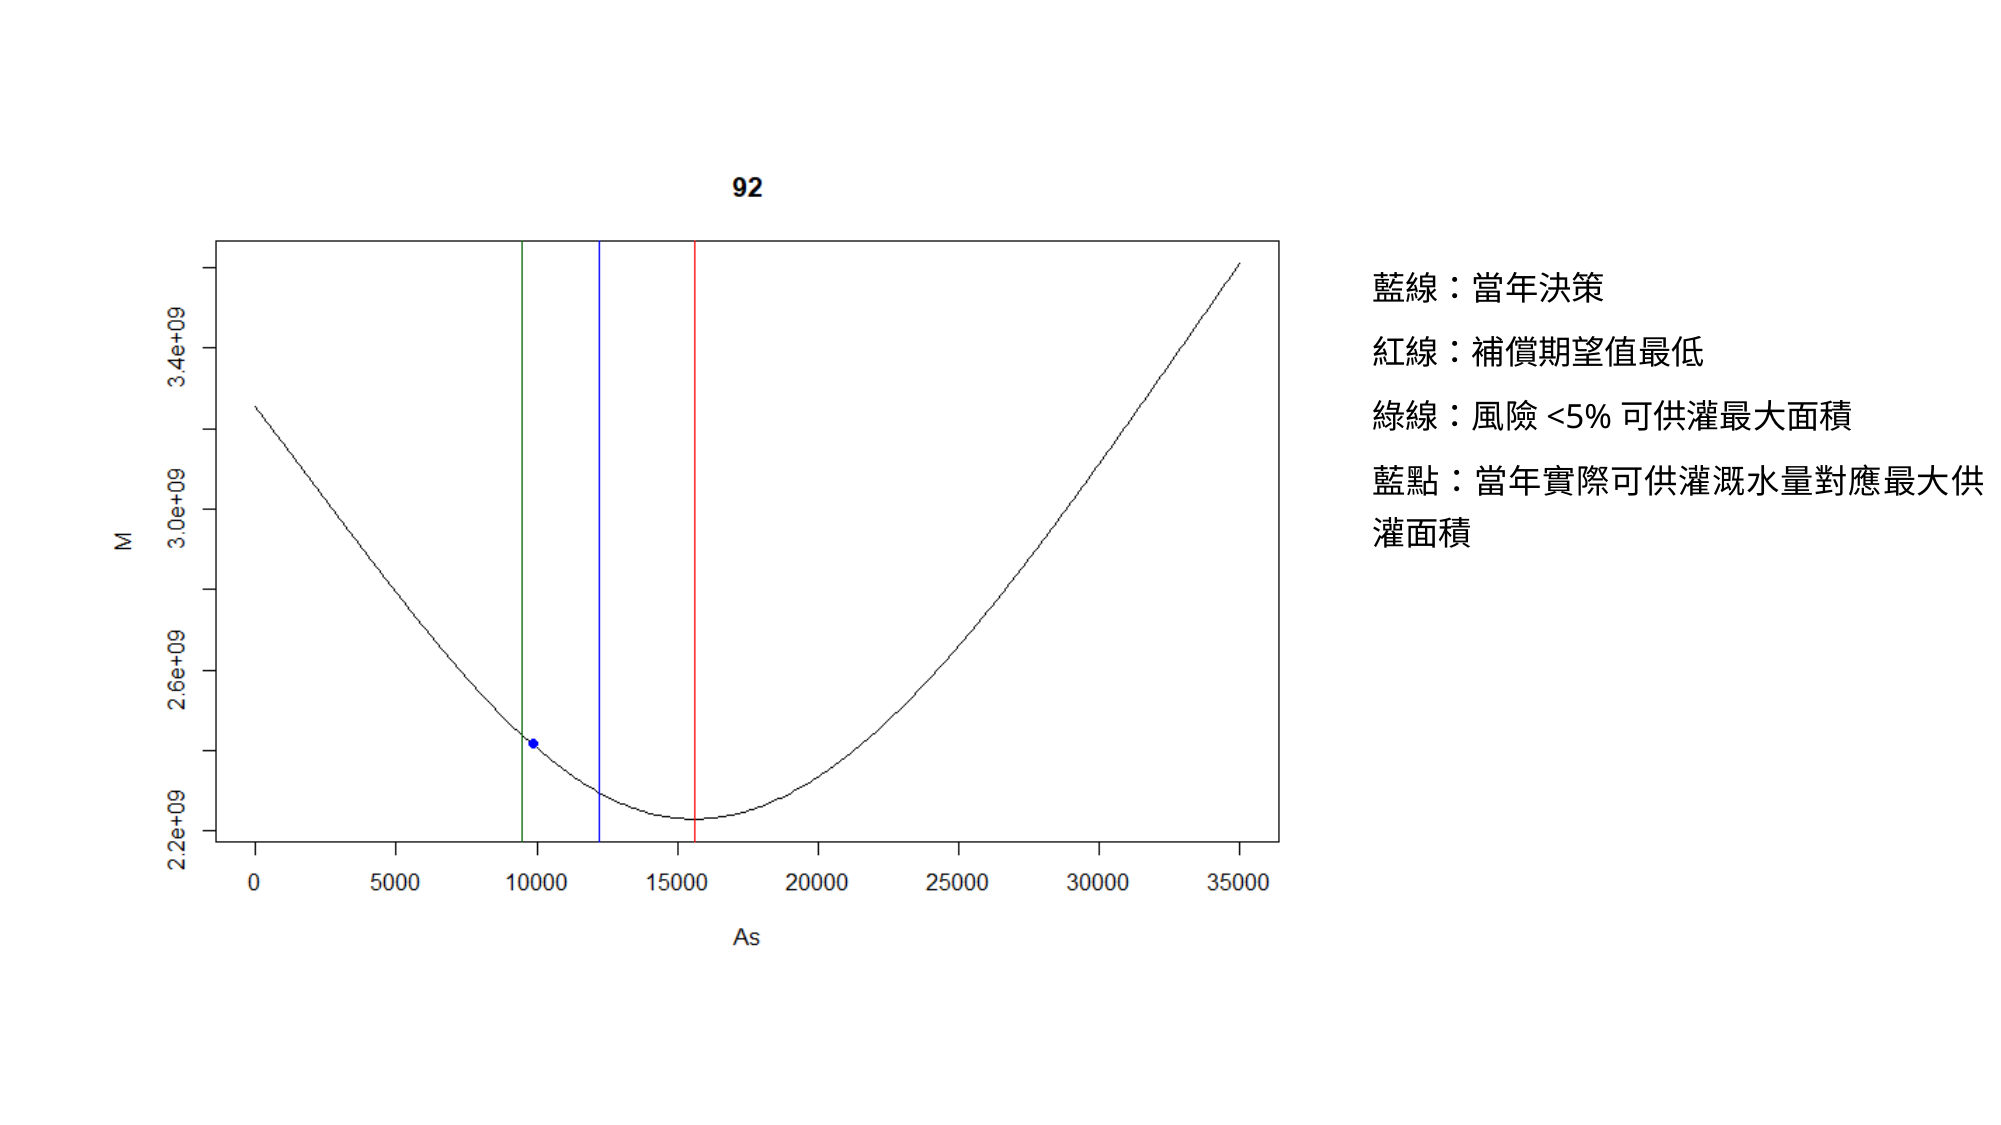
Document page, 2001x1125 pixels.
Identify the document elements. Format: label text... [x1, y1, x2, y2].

picture [106, 130, 1358, 980]
text_box 藍線：當年決策 紅線：補償期望值最低 綠線：風險<5%可供灌最大面積 藍點：當年實際可供灌溉水量對應最大供灌面積 [1358, 247, 2000, 560]
